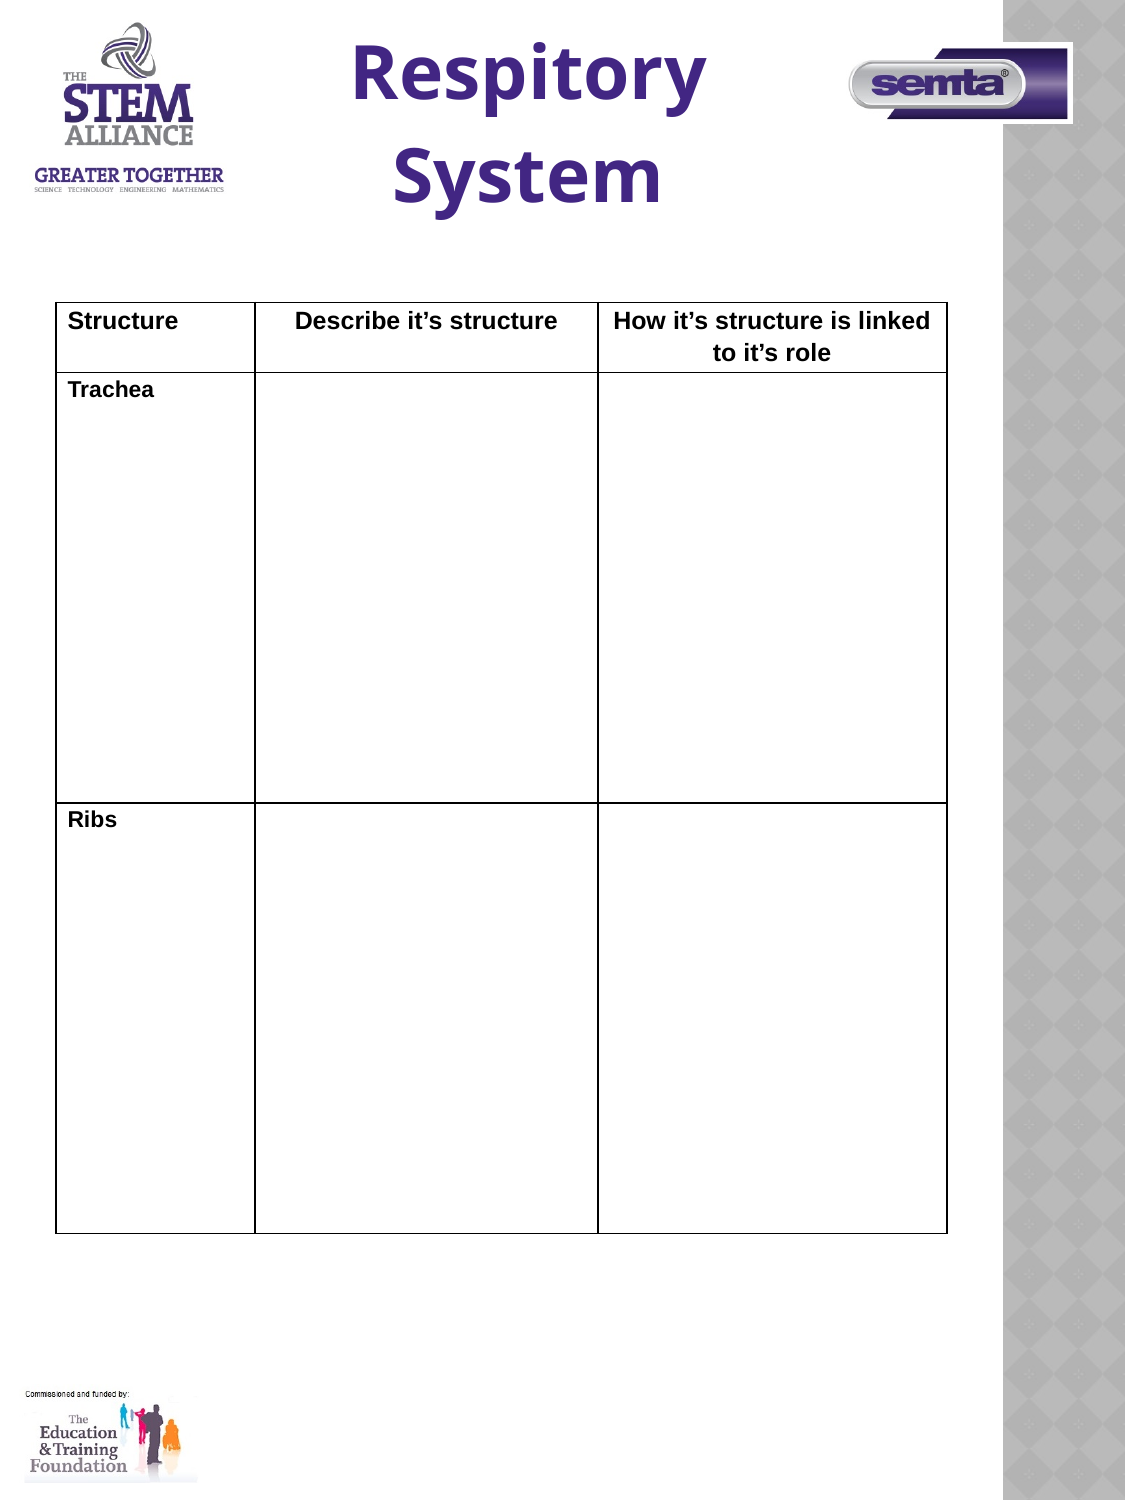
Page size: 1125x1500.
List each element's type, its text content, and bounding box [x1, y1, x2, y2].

table_cell Ribs [57, 804, 254, 1233]
text_box Respitory System [86, 17, 990, 163]
table_cell [599, 373, 946, 802]
table_header Structure [57, 303, 254, 372]
table_header How it’s structure is linked to it’s role [599, 303, 946, 372]
table_header Describe it’s structure [256, 303, 597, 372]
table_cell Trachea [57, 373, 254, 802]
picture [18, 1384, 199, 1483]
table_cell [256, 804, 597, 1233]
picture [845, 42, 1073, 125]
picture [29, 20, 231, 195]
table_cell [256, 373, 597, 802]
table_cell [599, 804, 946, 1233]
